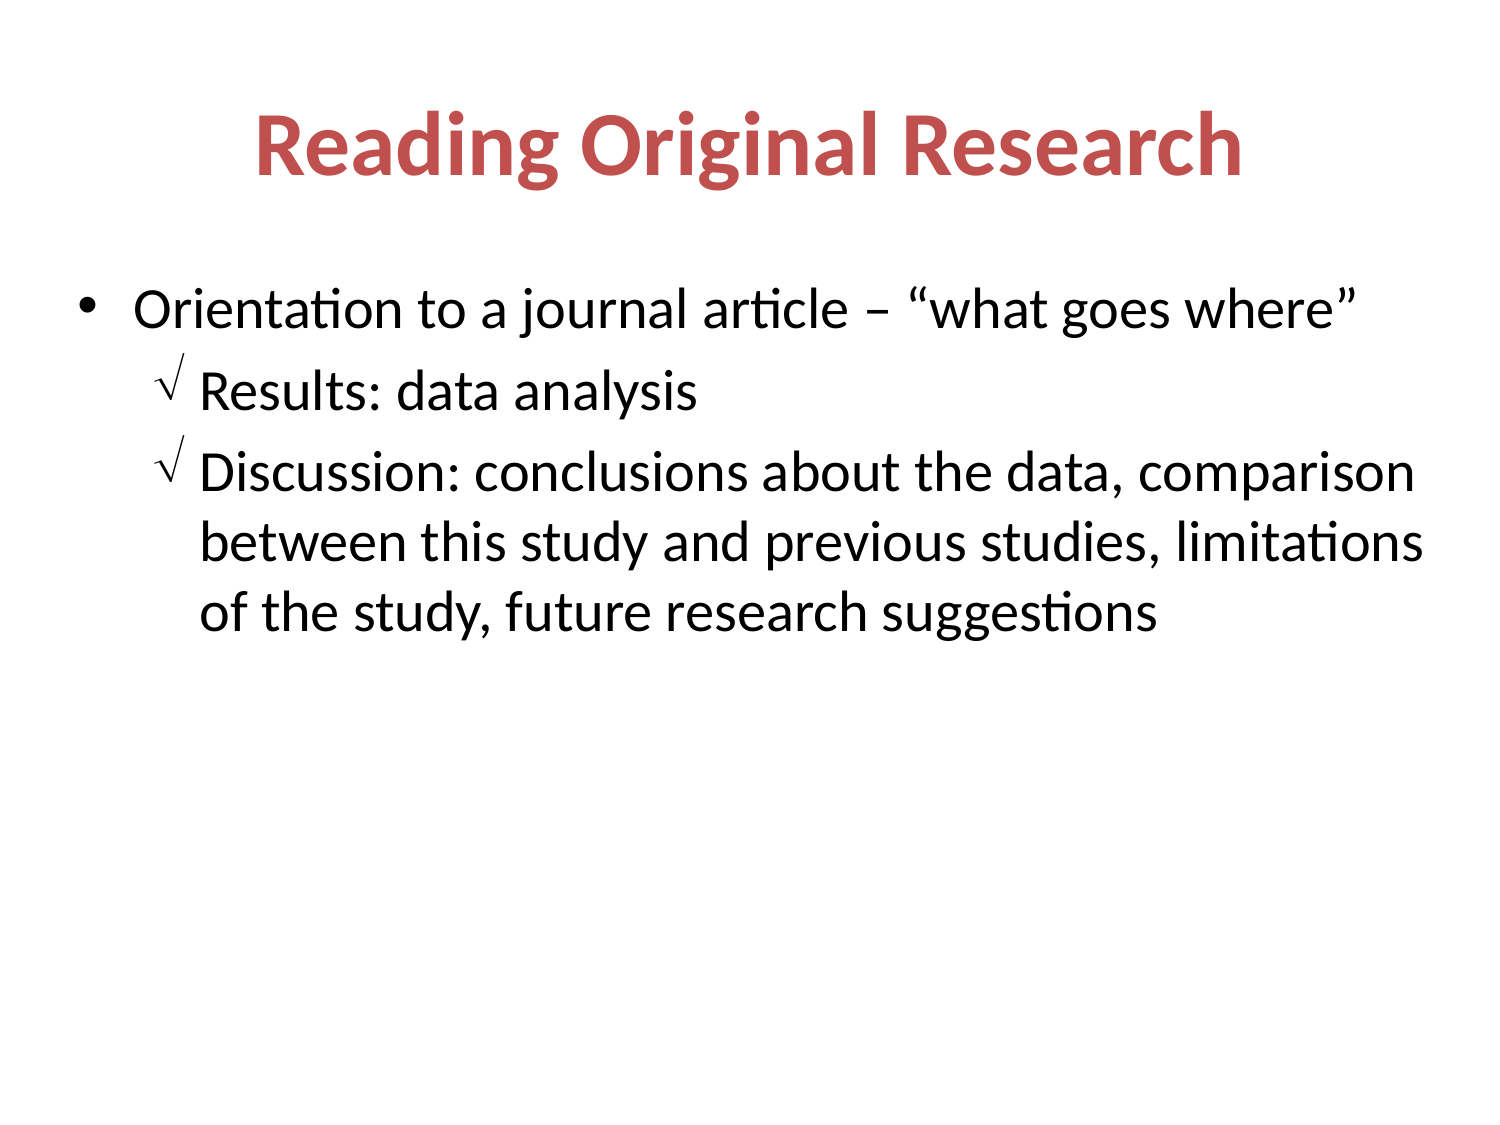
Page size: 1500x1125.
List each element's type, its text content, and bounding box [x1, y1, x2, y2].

title Reading Original Research [75, 45, 1425, 233]
list Orientation to a journal article – “what goes where” Results: data analysis Discussion: conclusions about the data, comparison between this study and previous studies, limitations of the study, future research suggestions [62, 262, 1500, 983]
